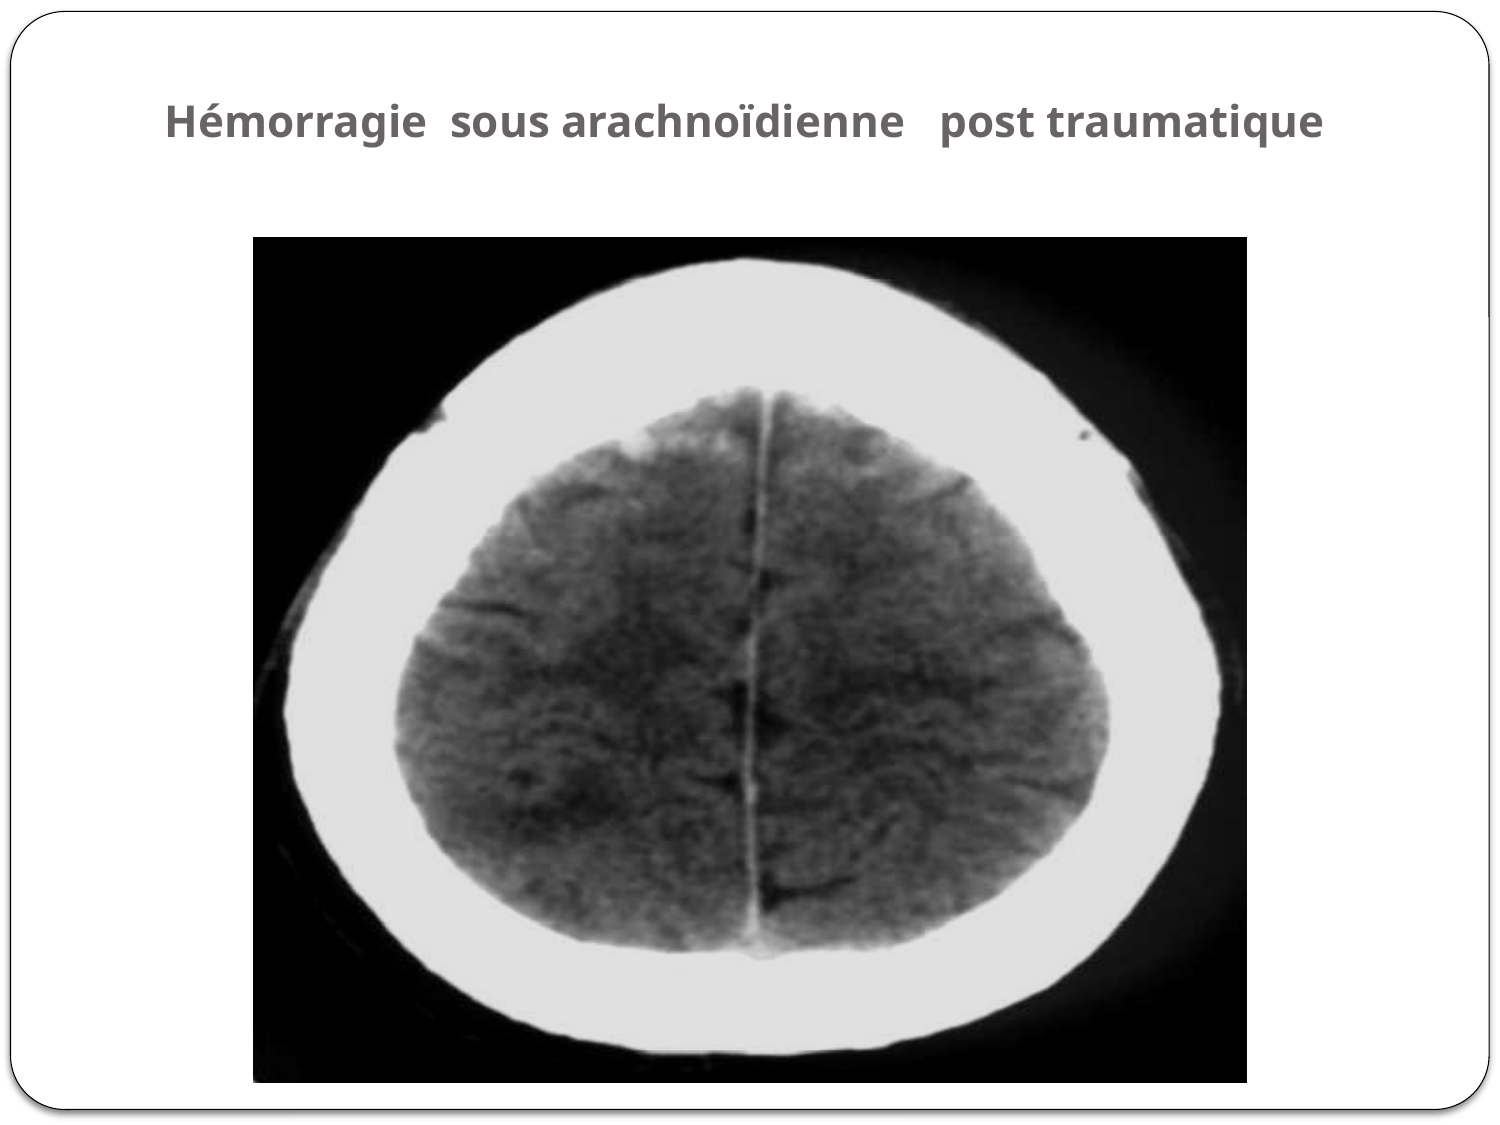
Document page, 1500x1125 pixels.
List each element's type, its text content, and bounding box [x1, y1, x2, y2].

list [253, 237, 1247, 1083]
title Hémorragie sous arachnoïdienne post traumatique [150, 45, 1425, 161]
